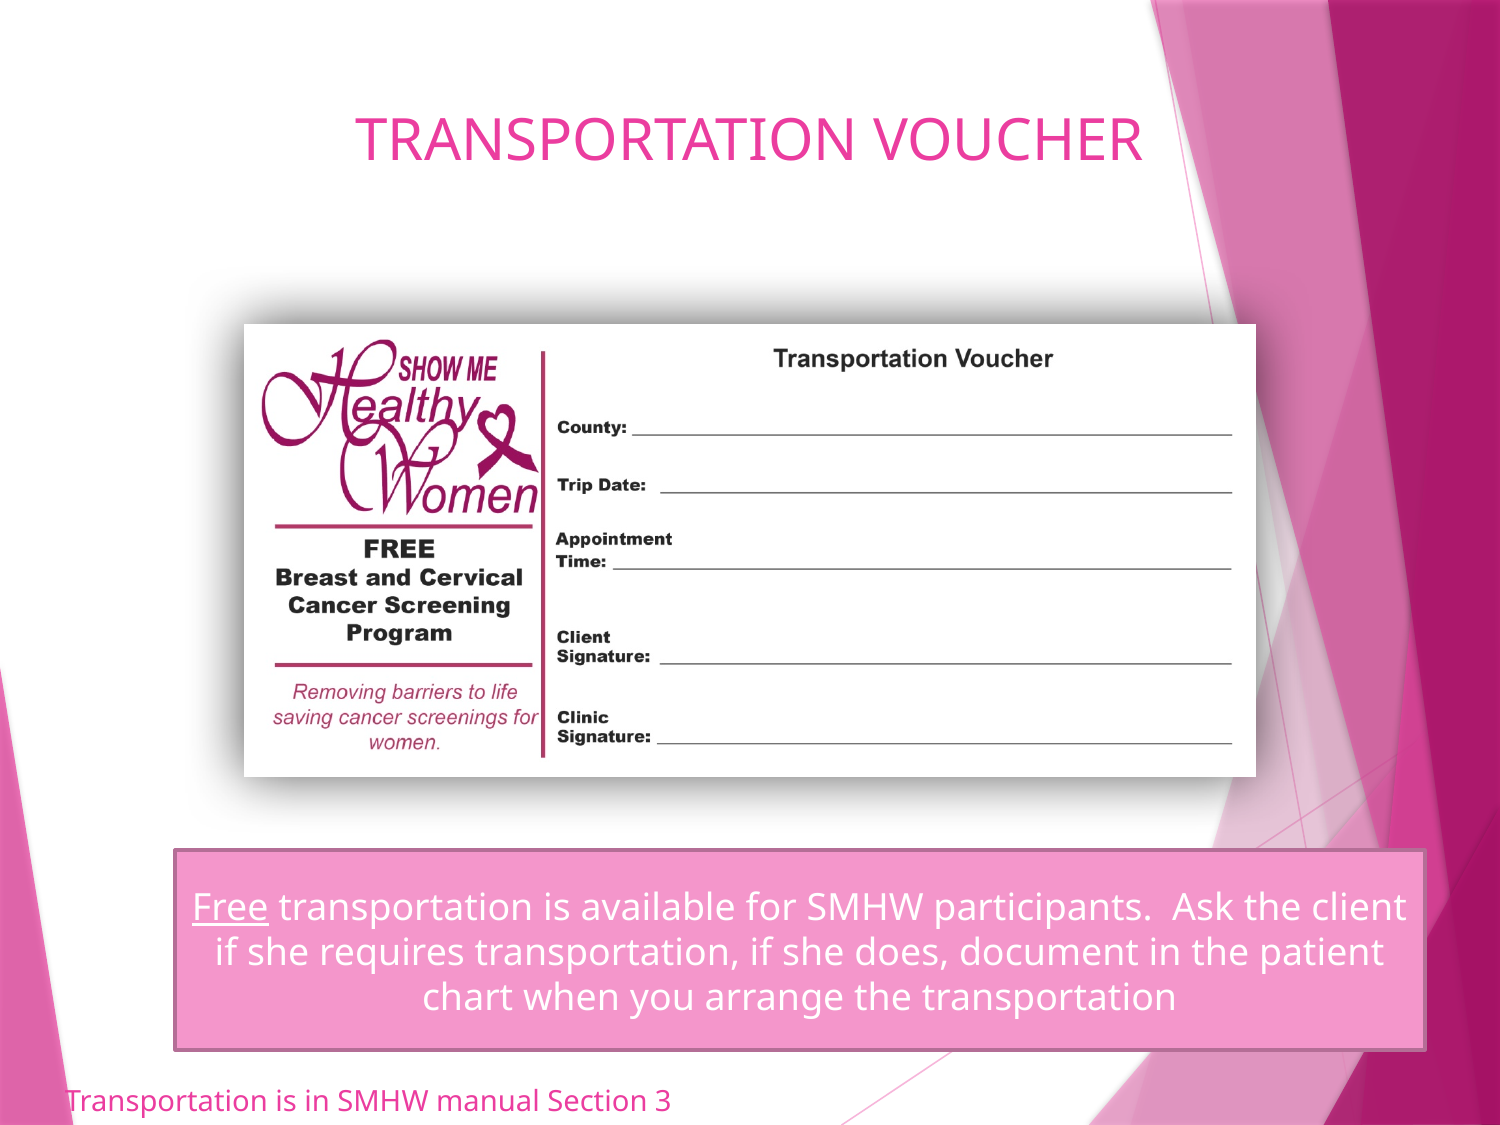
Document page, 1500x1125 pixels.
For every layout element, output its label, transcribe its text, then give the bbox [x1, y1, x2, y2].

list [243, 324, 1256, 777]
text_box Free transportation is available for SMHW participants. Ask the client if she requires transportation, if she does, document in the patient chart when you arrange the transportation [173, 848, 1427, 1052]
title TRANSPORTATION VOUCHER [75, 24, 1425, 213]
text_box Transportation is in SMHW manual Section 3 [49, 1074, 1100, 1125]
